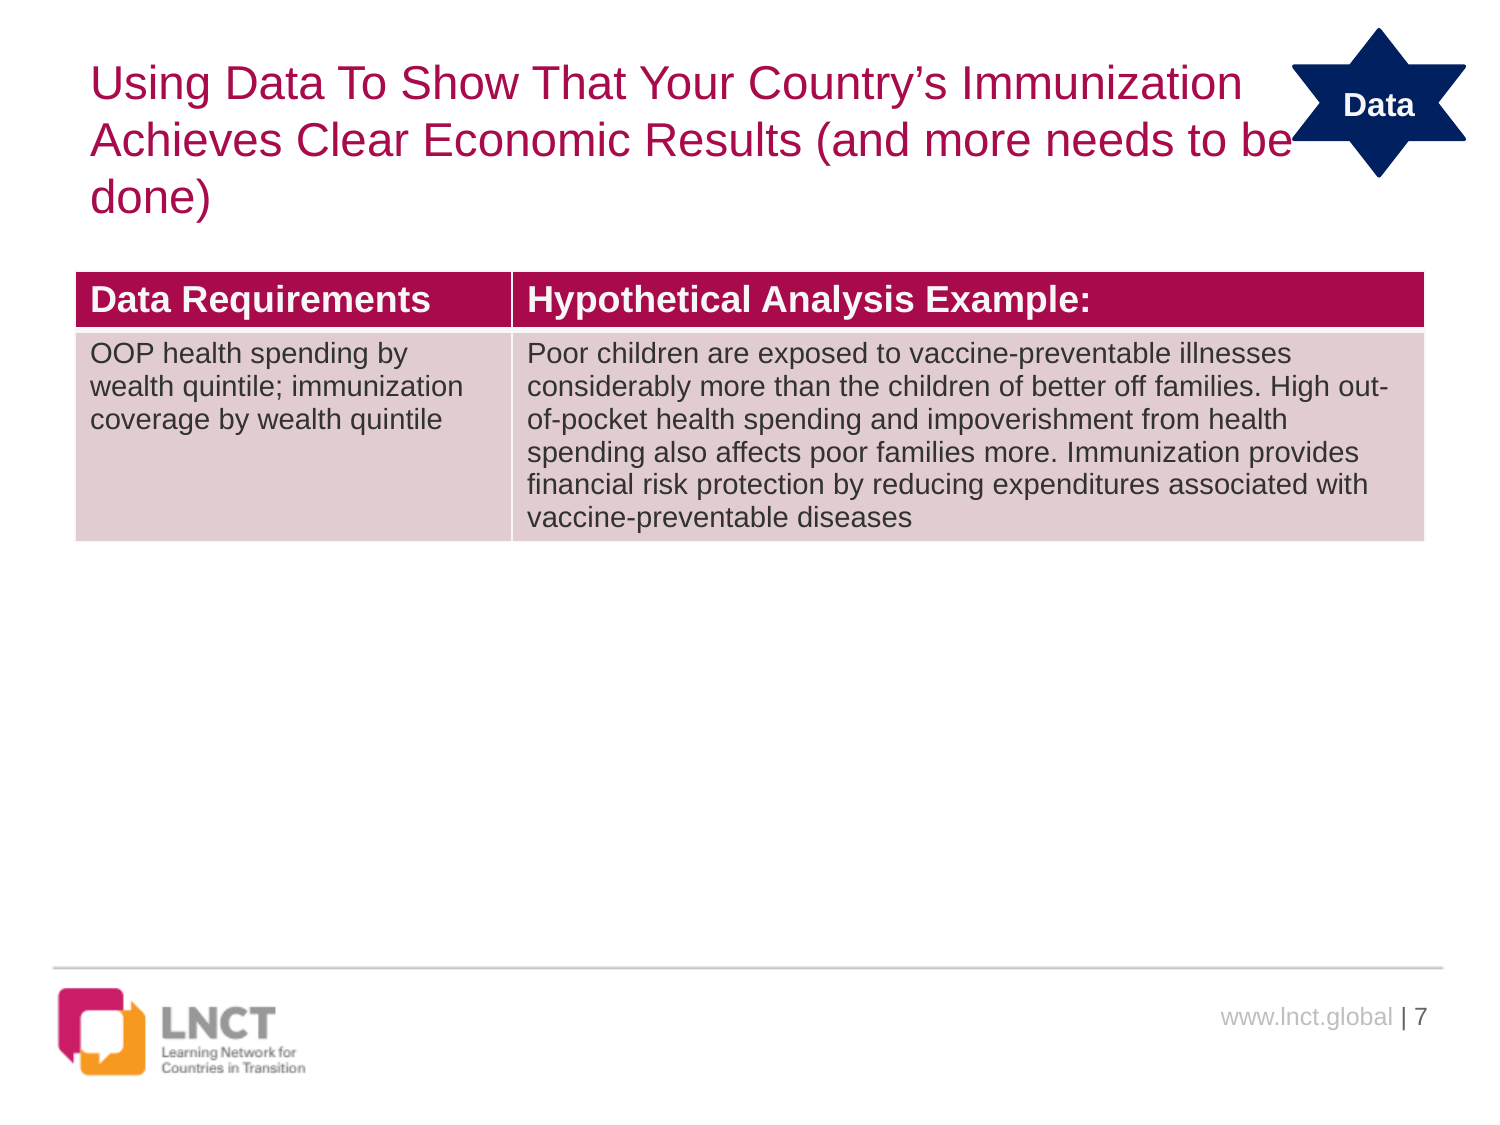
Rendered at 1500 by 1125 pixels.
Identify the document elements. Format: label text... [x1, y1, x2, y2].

text_box Data [1292, 27, 1466, 178]
table_header Data Requirements [76, 272, 511, 327]
title Using Data To Show That Your Country’s Immunization Achieves Clear Economic Results (and more needs to be done) [75, 45, 1324, 233]
table_cell OOP health spending by wealth quintile; immunization coverage by wealth quintile [76, 333, 511, 541]
slide_number www.lnct.global | 7 [1093, 985, 1444, 1046]
table_header Hypothetical Analysis Example: [513, 272, 1424, 327]
table_cell Poor children are exposed to vaccine-preventable illnesses considerably more than the children of better off families. High out-of-pocket health spending and impoverishment from health spending also affects poor families more. Immunization provides financial risk protection by reducing expenditures associated with vaccine-preventable diseases [513, 333, 1424, 541]
